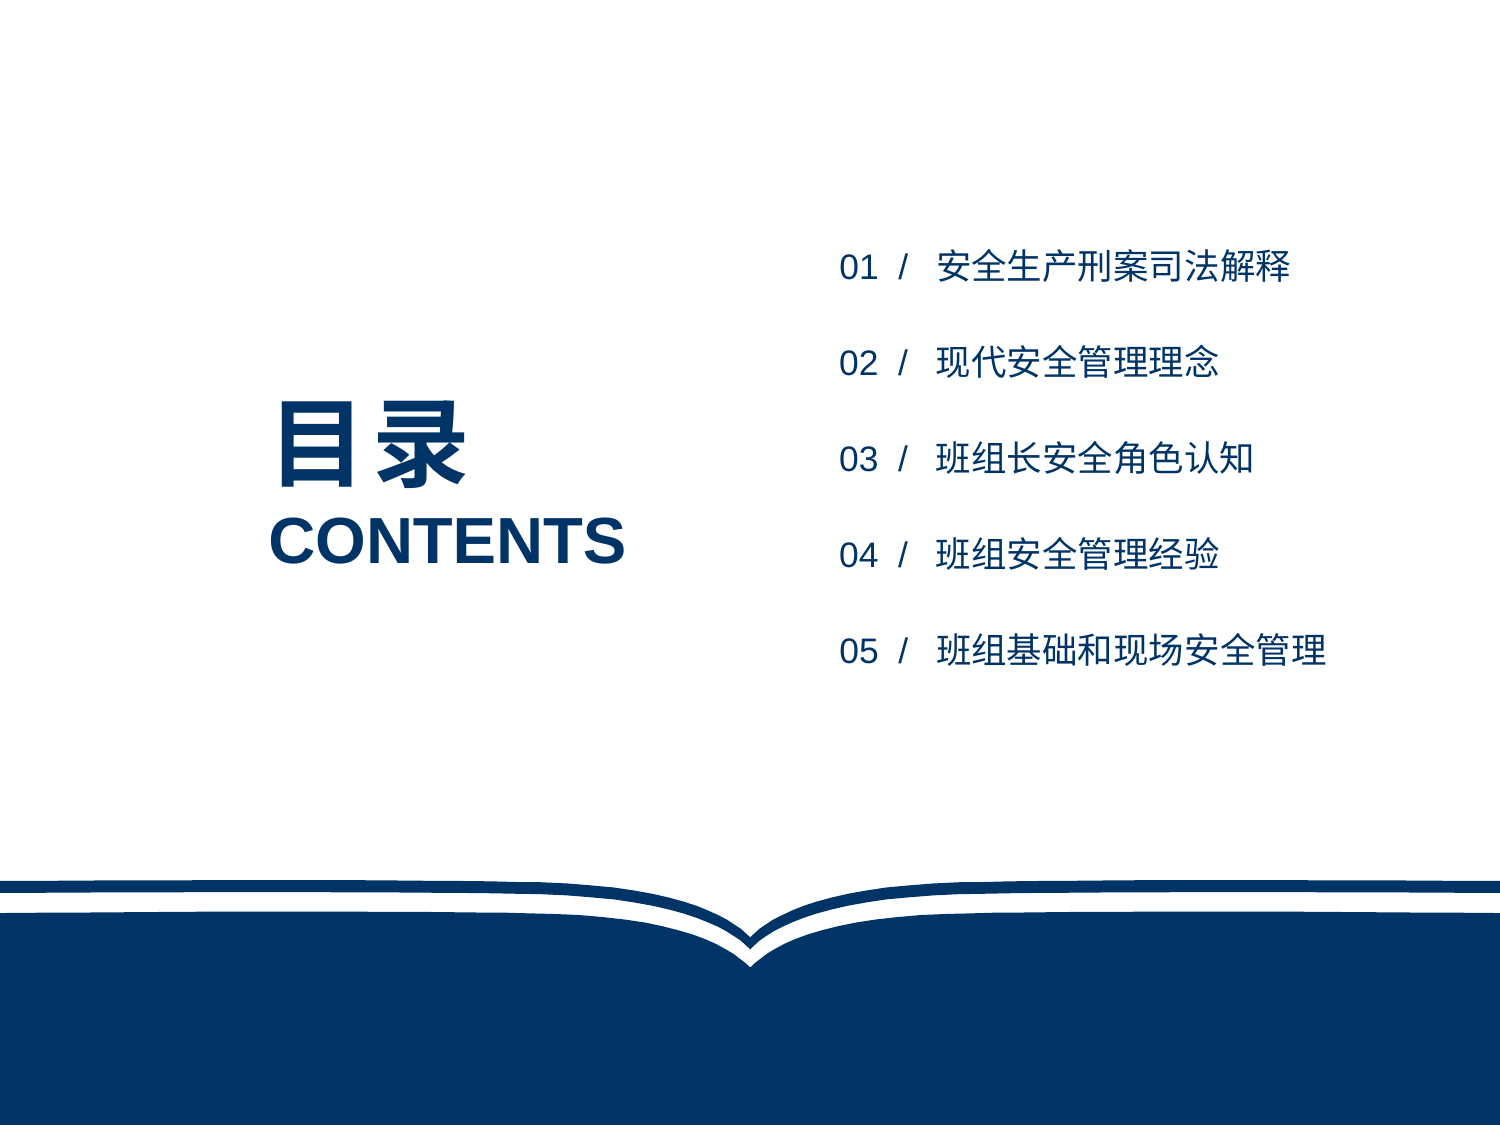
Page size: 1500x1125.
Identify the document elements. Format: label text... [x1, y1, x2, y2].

text_box 03 / 班组长安全角色认知 [824, 420, 1271, 486]
text_box CONTENTS [253, 475, 644, 584]
text_box [0, 911, 1500, 1125]
text_box [0, 880, 1500, 950]
text_box 02 / 现代安全管理理念 [824, 323, 1235, 390]
text_box 04 / 班组安全管理经验 [824, 516, 1235, 582]
text_box 05 / 班组基础和现场安全管理 [824, 612, 1342, 679]
text_box 01 / 安全生产刑案司法解释 [824, 227, 1306, 294]
text_box 目录 [253, 350, 543, 475]
